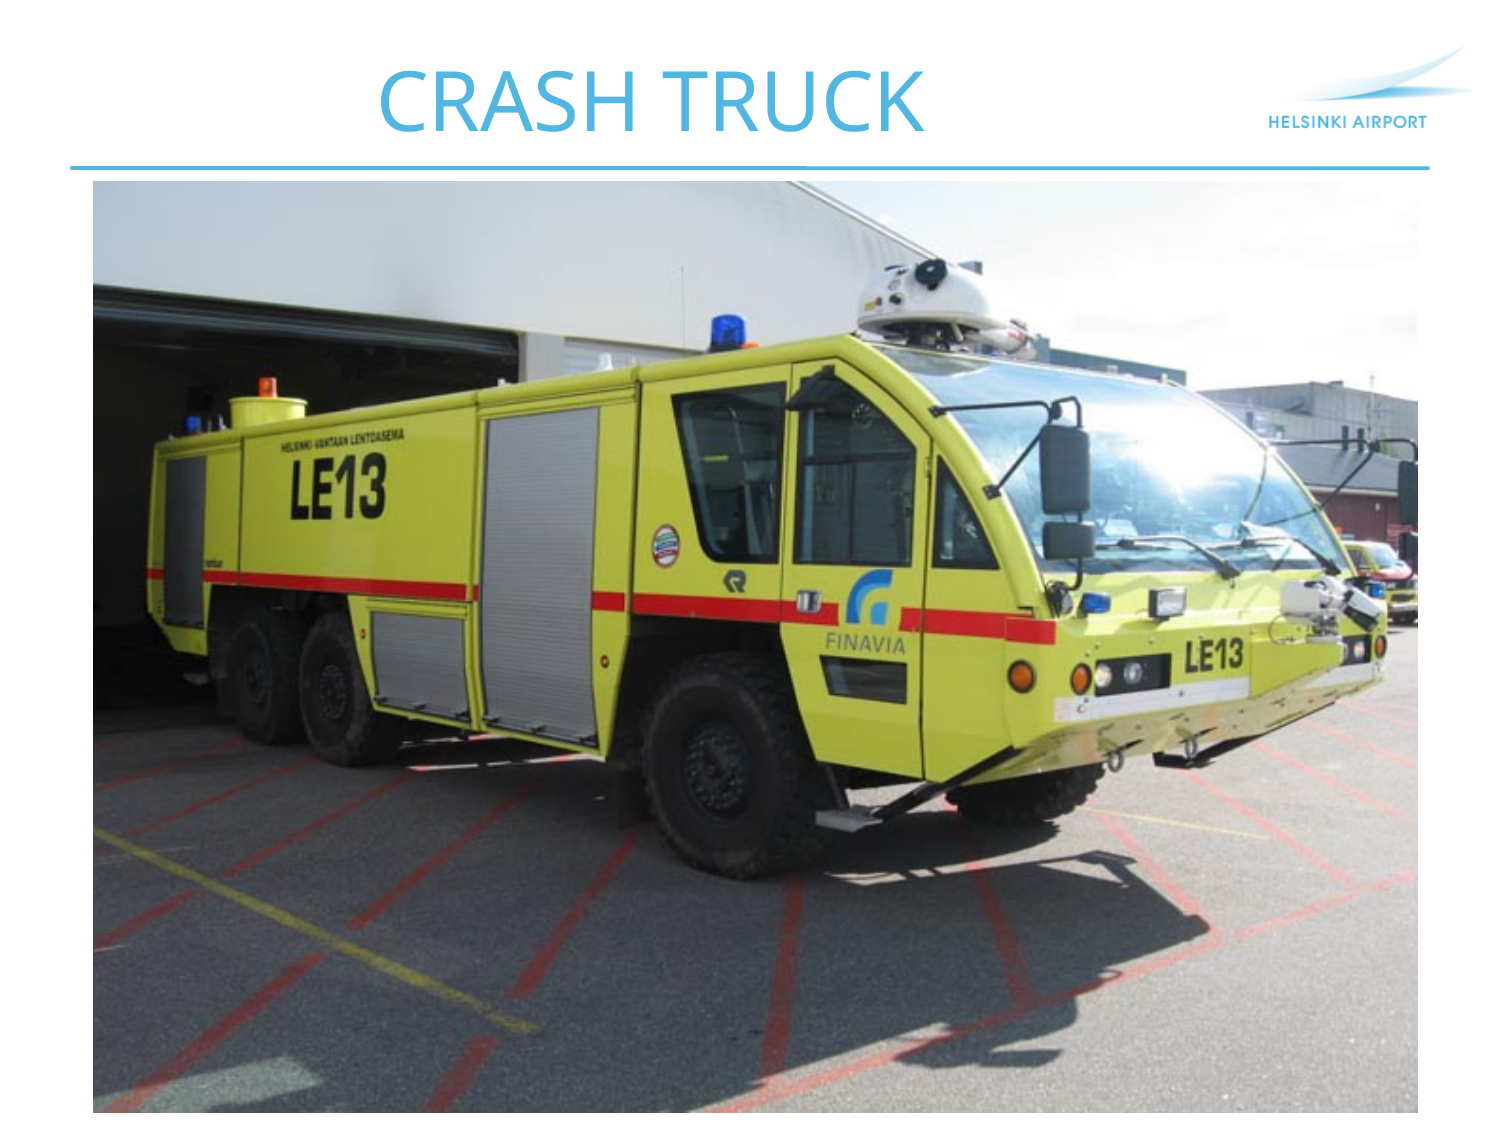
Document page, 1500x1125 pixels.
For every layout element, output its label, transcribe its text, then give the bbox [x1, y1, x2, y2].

picture [1243, 11, 1490, 143]
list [93, 180, 1419, 1113]
title CRASH TRUCK [58, 0, 1243, 157]
